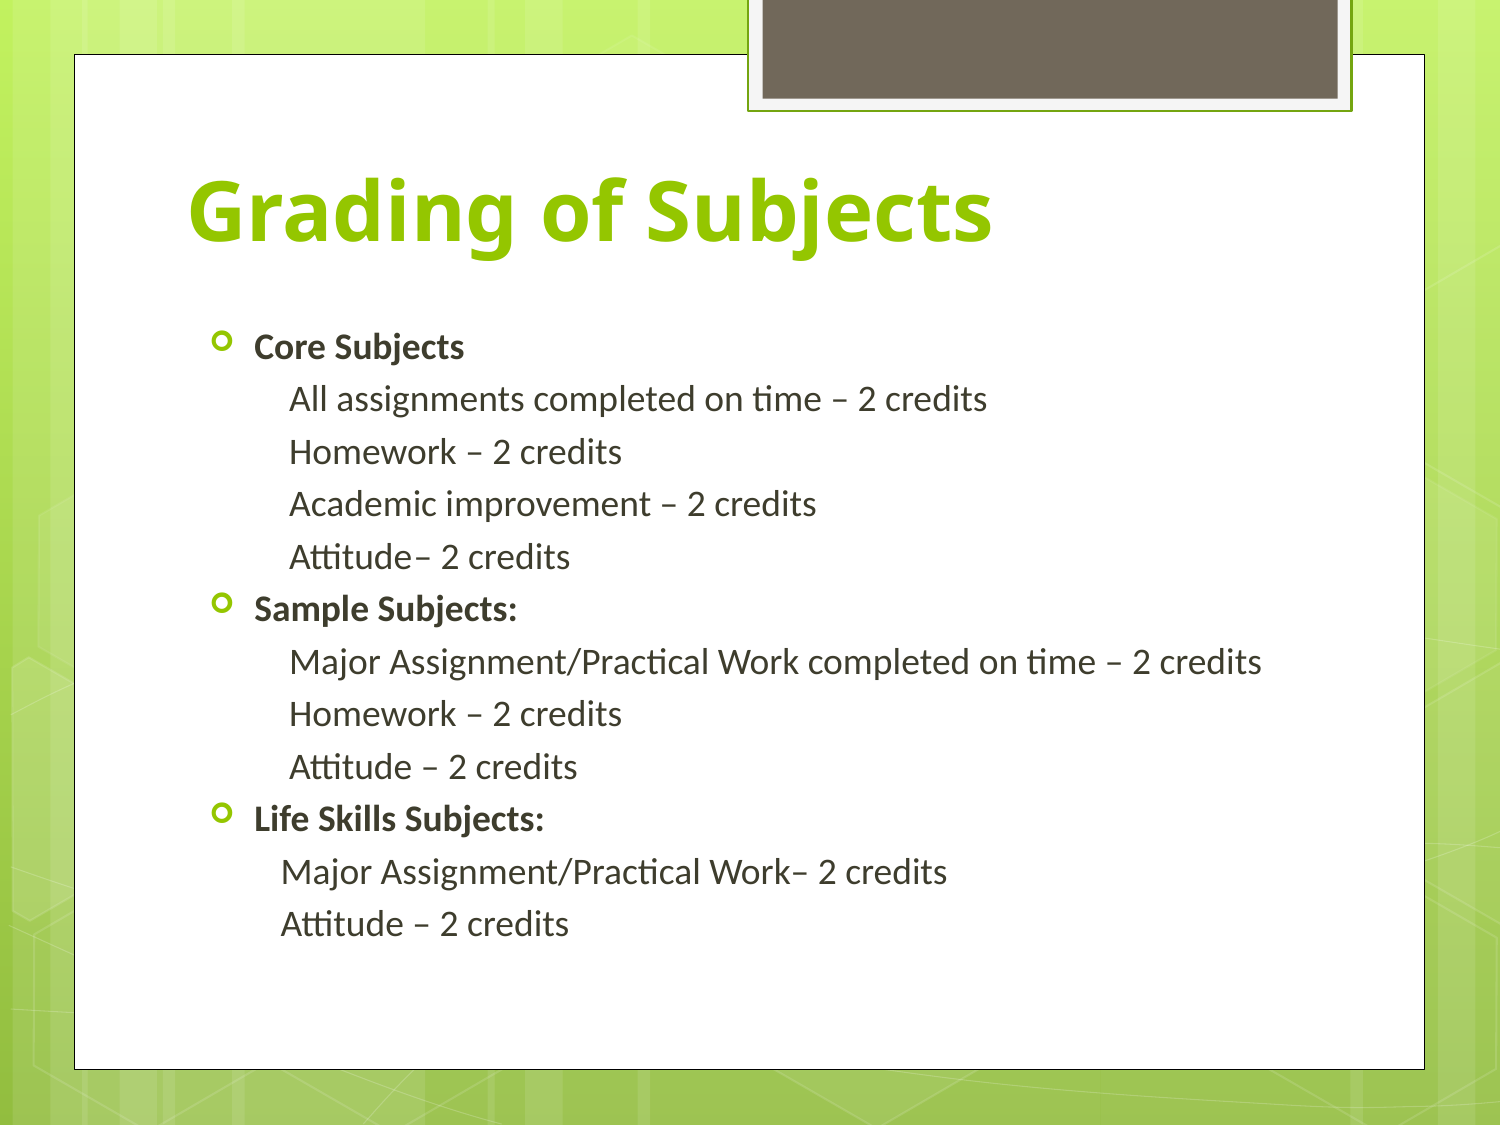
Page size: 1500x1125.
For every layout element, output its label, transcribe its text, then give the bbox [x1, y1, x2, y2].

list Core Subjects All assignments completed on time – 2 credits Homework – 2 credits Academic improvement – 2 credits Attitude – 2 credits Sample Subjects: Major Assignment/Practical Work completed on time – 2 credits Homework – 2 credits Attitude – 2 credits Life Skills Subjects: Major Assignment/Practical Work– 2 credits Attitude – 2 credits [183, 314, 1295, 891]
title Grading of Subjects [171, 78, 1324, 266]
